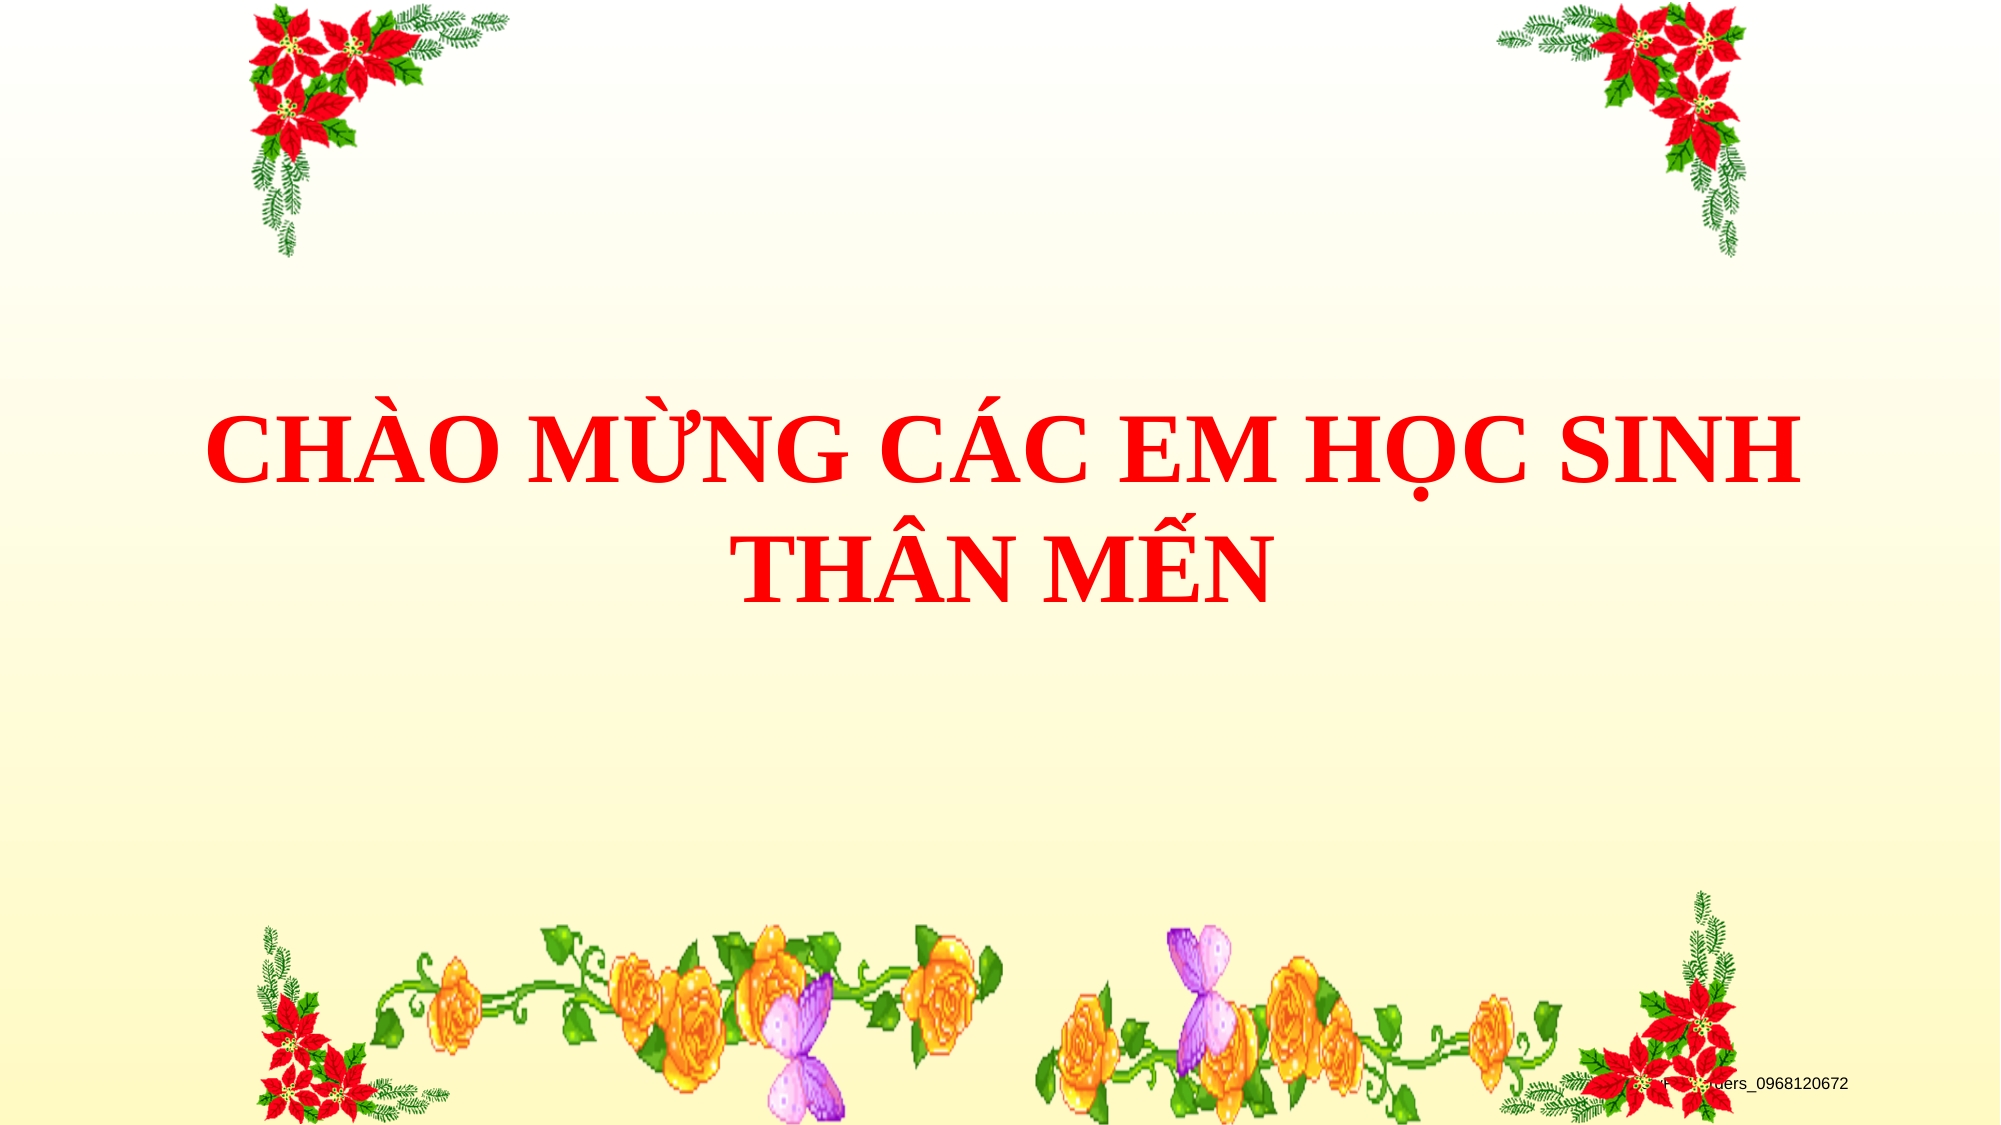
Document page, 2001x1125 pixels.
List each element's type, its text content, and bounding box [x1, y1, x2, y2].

text_box CHÀO MỪNG CÁC EM HỌC SINH THÂN MẾN [177, 375, 1828, 631]
picture [1036, 760, 1737, 1125]
picture [249, 2, 510, 258]
picture [1496, 2, 1748, 258]
picture [255, 707, 1002, 1125]
